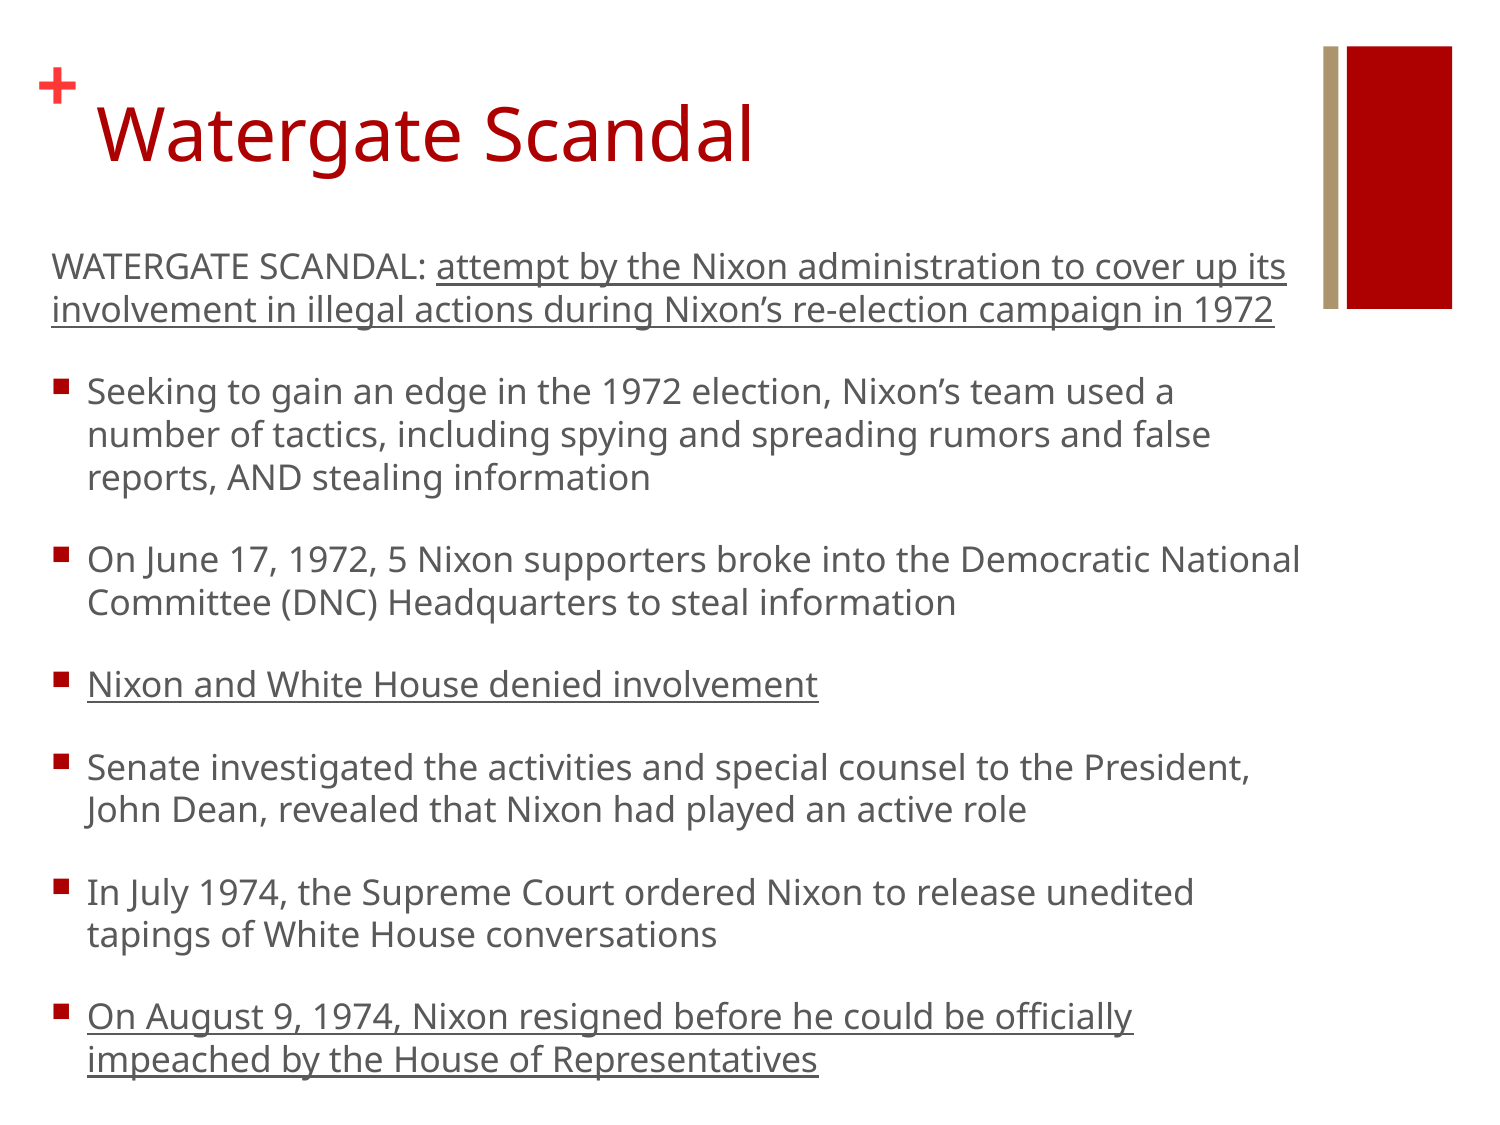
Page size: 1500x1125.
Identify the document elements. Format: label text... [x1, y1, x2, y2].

title Watergate Scandal [81, 79, 1322, 236]
list WATERGATE SCANDAL: attempt by the Nixon administration to cover up its involvement in illegal actions during Nixon’s re-election campaign in 1972 Seeking to gain an edge in the 1972 election, Nixon’s team used a number of tactics, including spying and spreading rumors and false reports, AND stealing information On June 17, 1972, 5 Nixon supporters broke into the Democratic National Committee (DNC) Headquarters to steal information Nixon and White House denied involvement Senate investigated the activities and special counsel to the President, John Dean, revealed that Nixon had played an active role In July 1974, the Supreme Court ordered Nixon to release unedited tapings of White House conversations On August 9, 1974, Nixon resigned before he could be officially impeached by the House of Representatives [36, 236, 1322, 1125]
